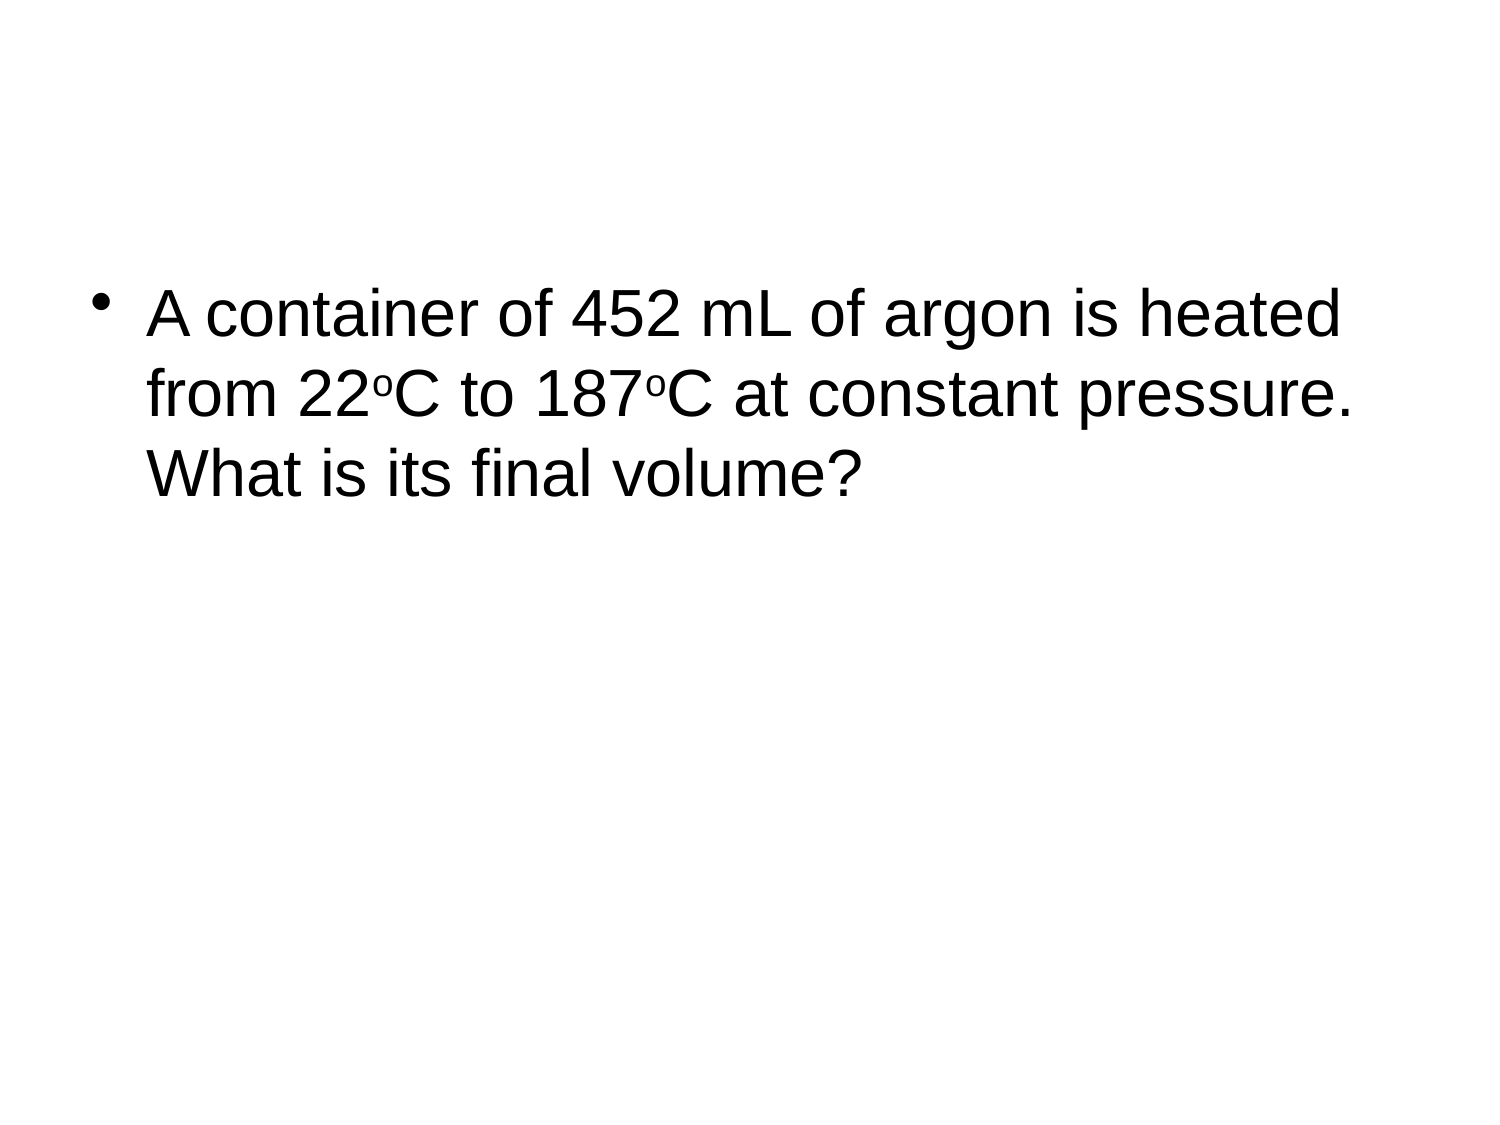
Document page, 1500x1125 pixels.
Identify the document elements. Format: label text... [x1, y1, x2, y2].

list A container of 452 mL of argon is heated from 22oC to 187oC at constant pressure. What is its final volume? [74, 262, 1426, 588]
